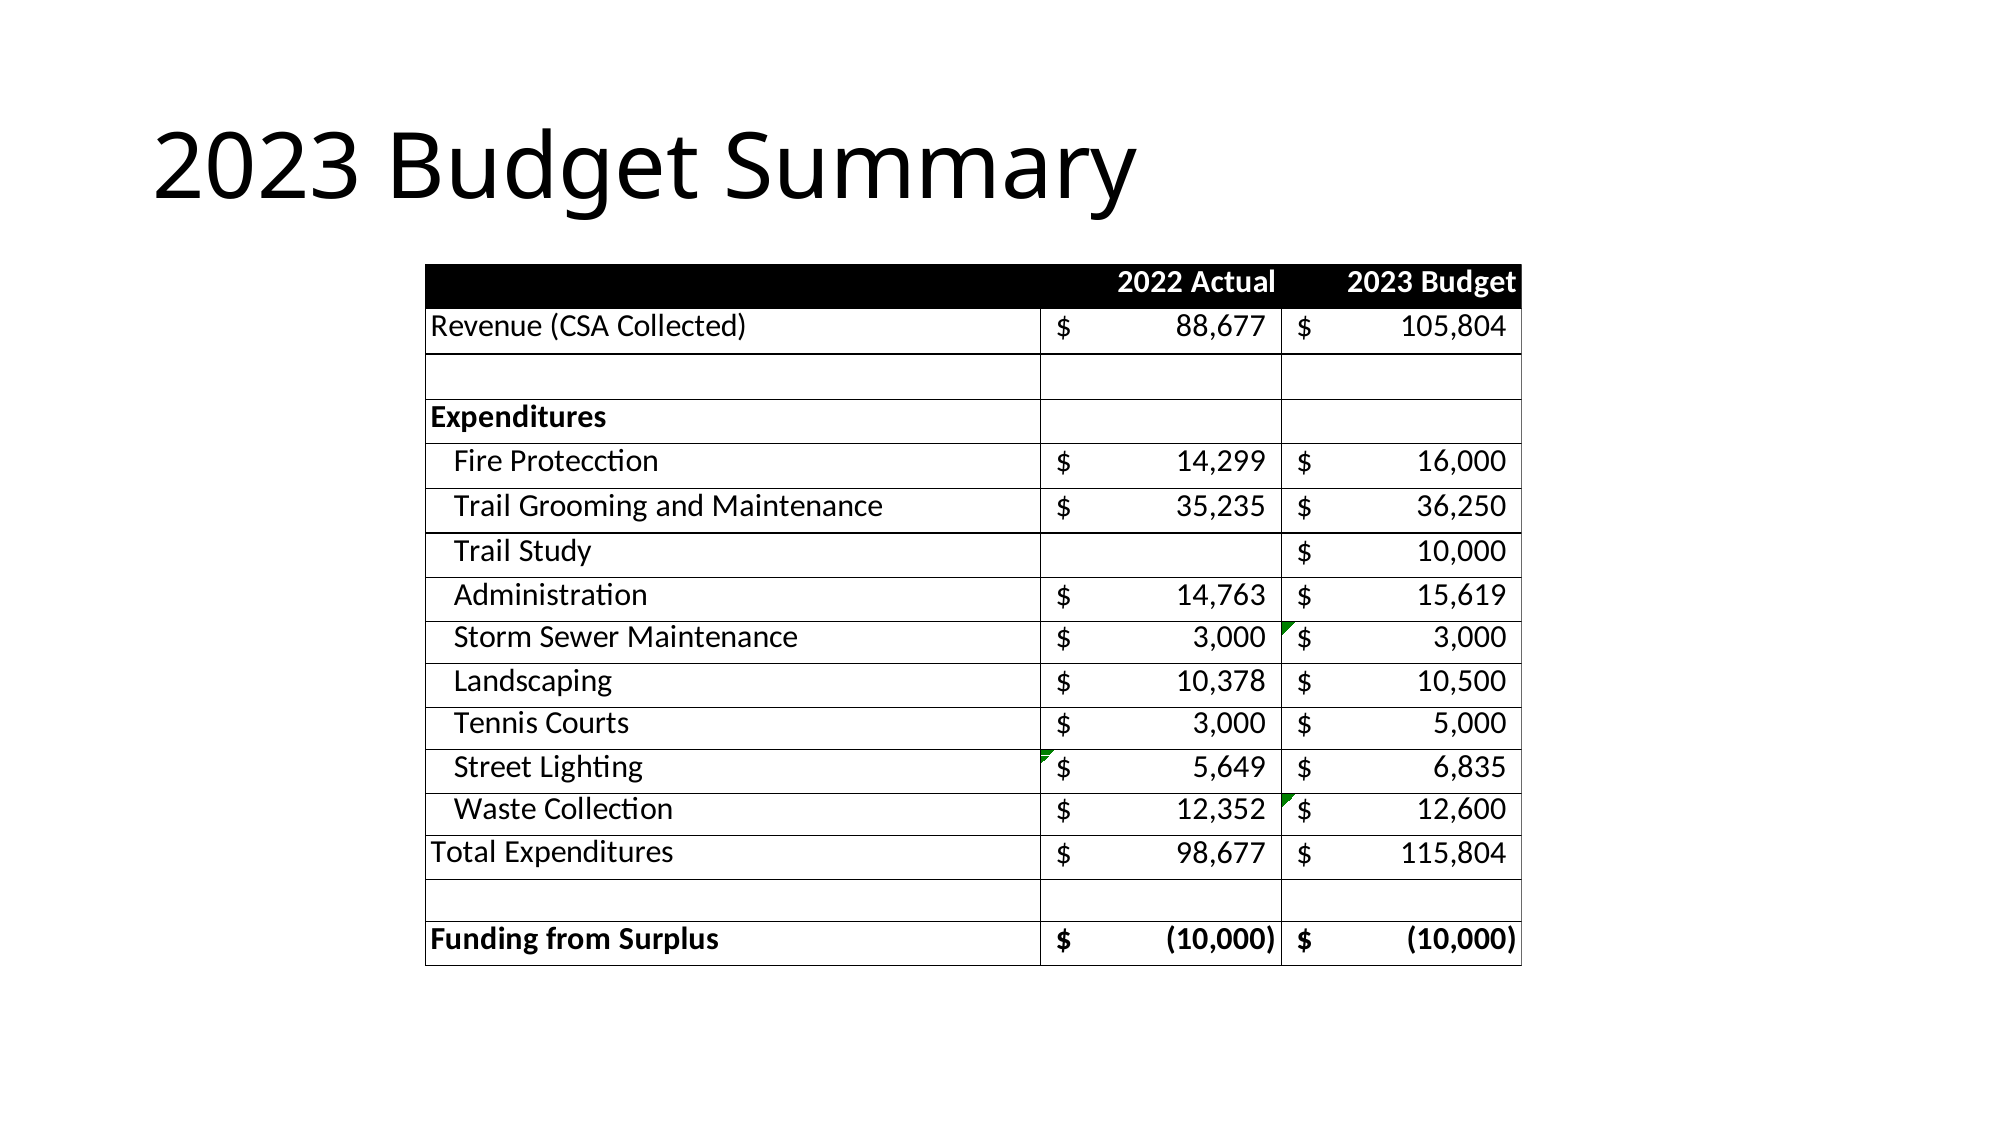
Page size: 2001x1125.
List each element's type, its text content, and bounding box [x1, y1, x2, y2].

picture [424, 263, 1523, 967]
title 2023 Budget Summary [137, 59, 1863, 278]
